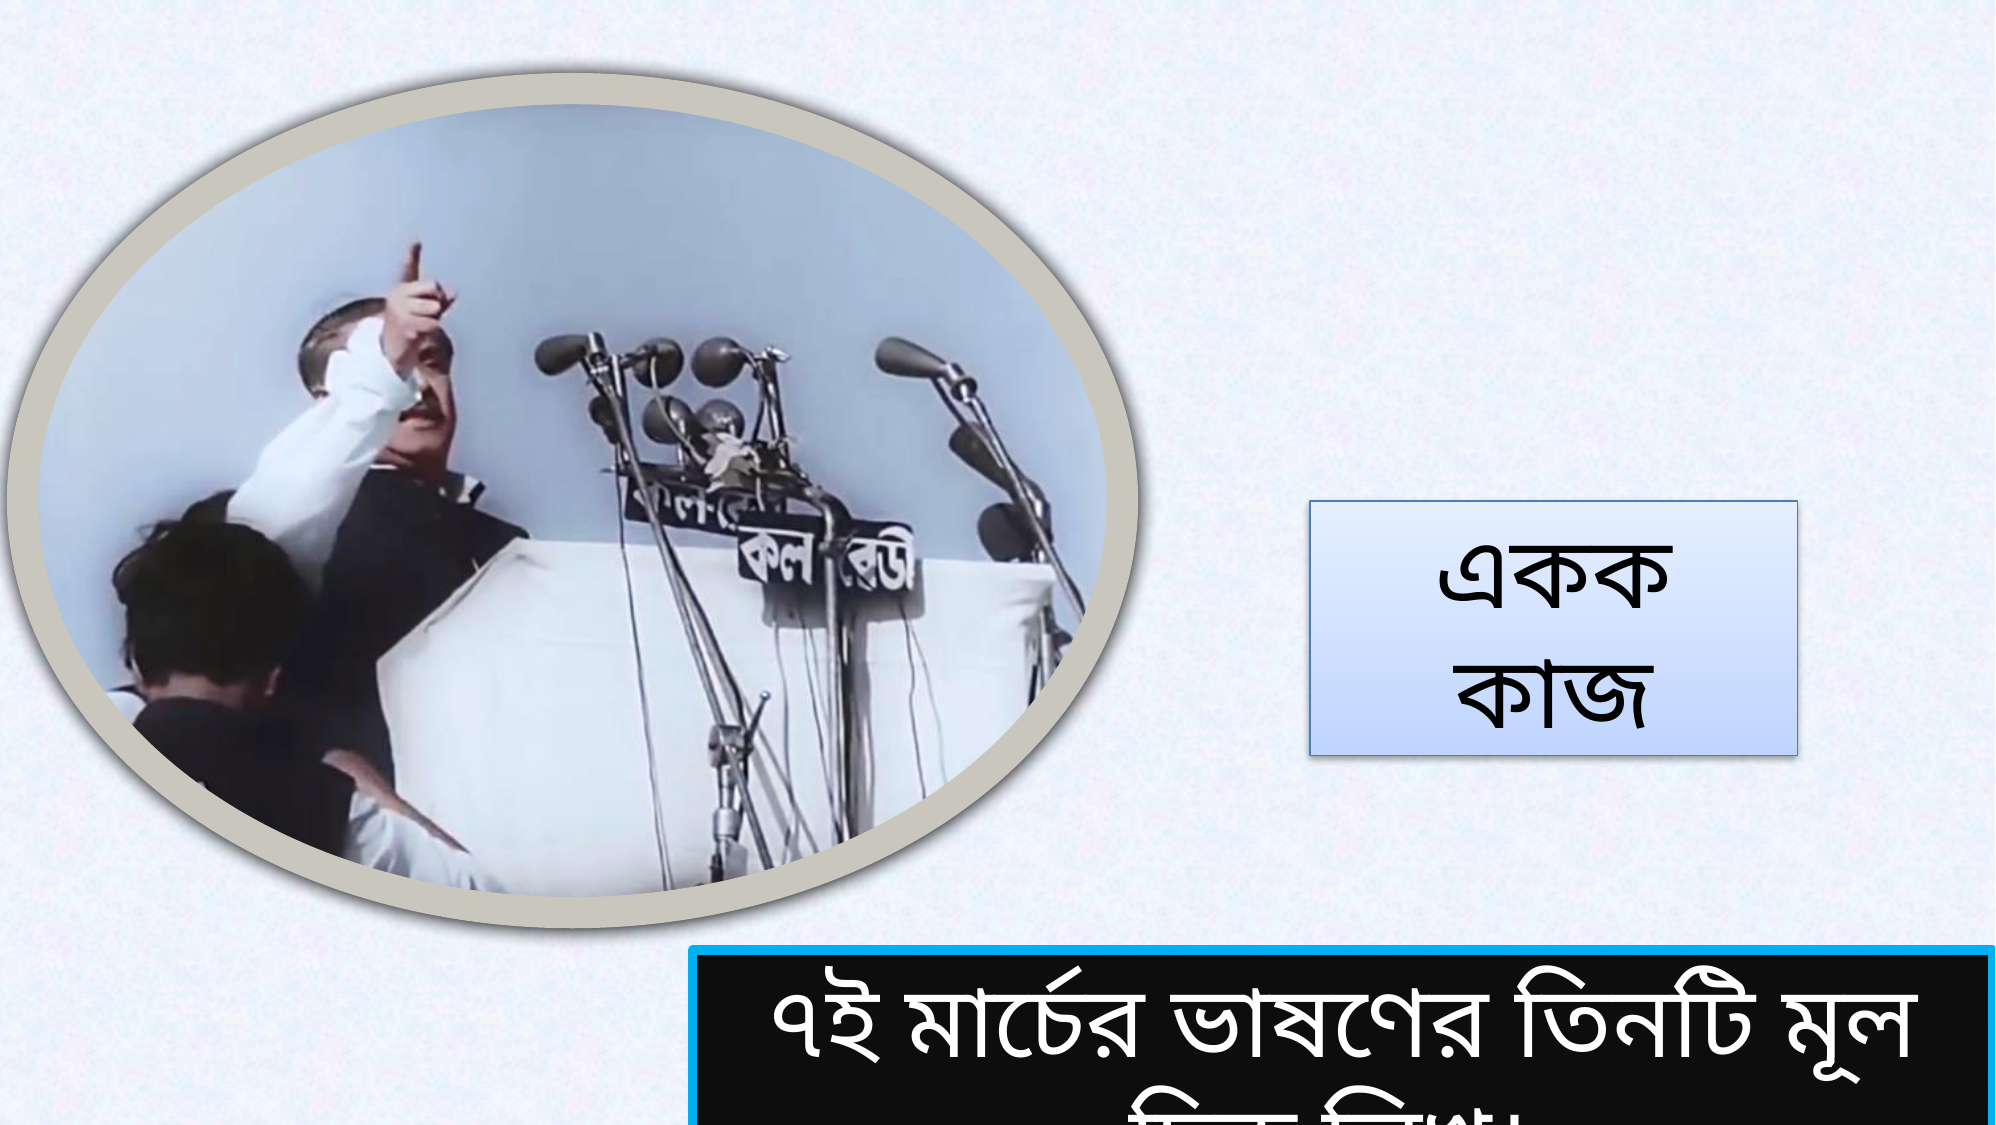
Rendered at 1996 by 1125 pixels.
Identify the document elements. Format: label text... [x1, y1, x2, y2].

text_box একক কাজ [1309, 500, 1798, 756]
picture [22, 88, 1123, 913]
text_box ৭ই মার্চের ভাষণের তিনটি মূল দিক লিখ। [692, 949, 1993, 1125]
